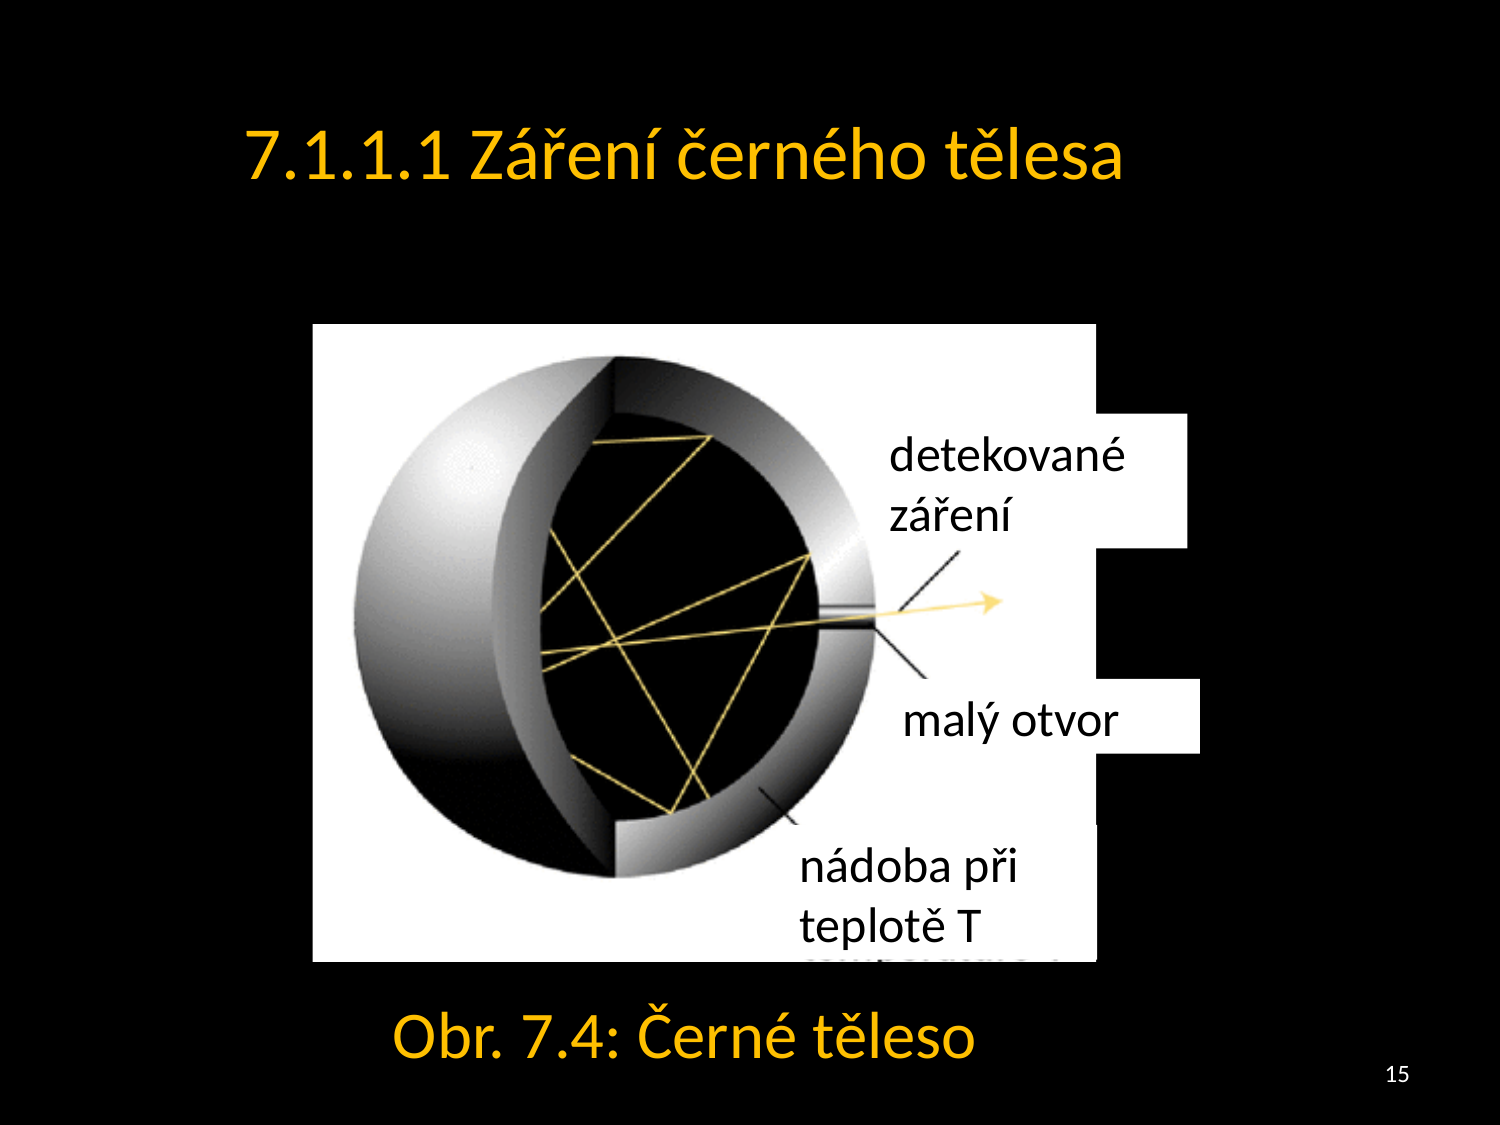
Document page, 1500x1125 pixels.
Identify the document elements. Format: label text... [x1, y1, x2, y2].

slide_number 15 [1074, 1042, 1425, 1103]
text_box detekované záření [1101, 413, 1188, 549]
picture [312, 324, 1097, 962]
text_box Obr. 7.4: Černé těleso [378, 984, 993, 1079]
text_box 7.1.1.1 Záření černého tělesa [229, 96, 1142, 202]
text_box malý otvor [1101, 678, 1200, 754]
